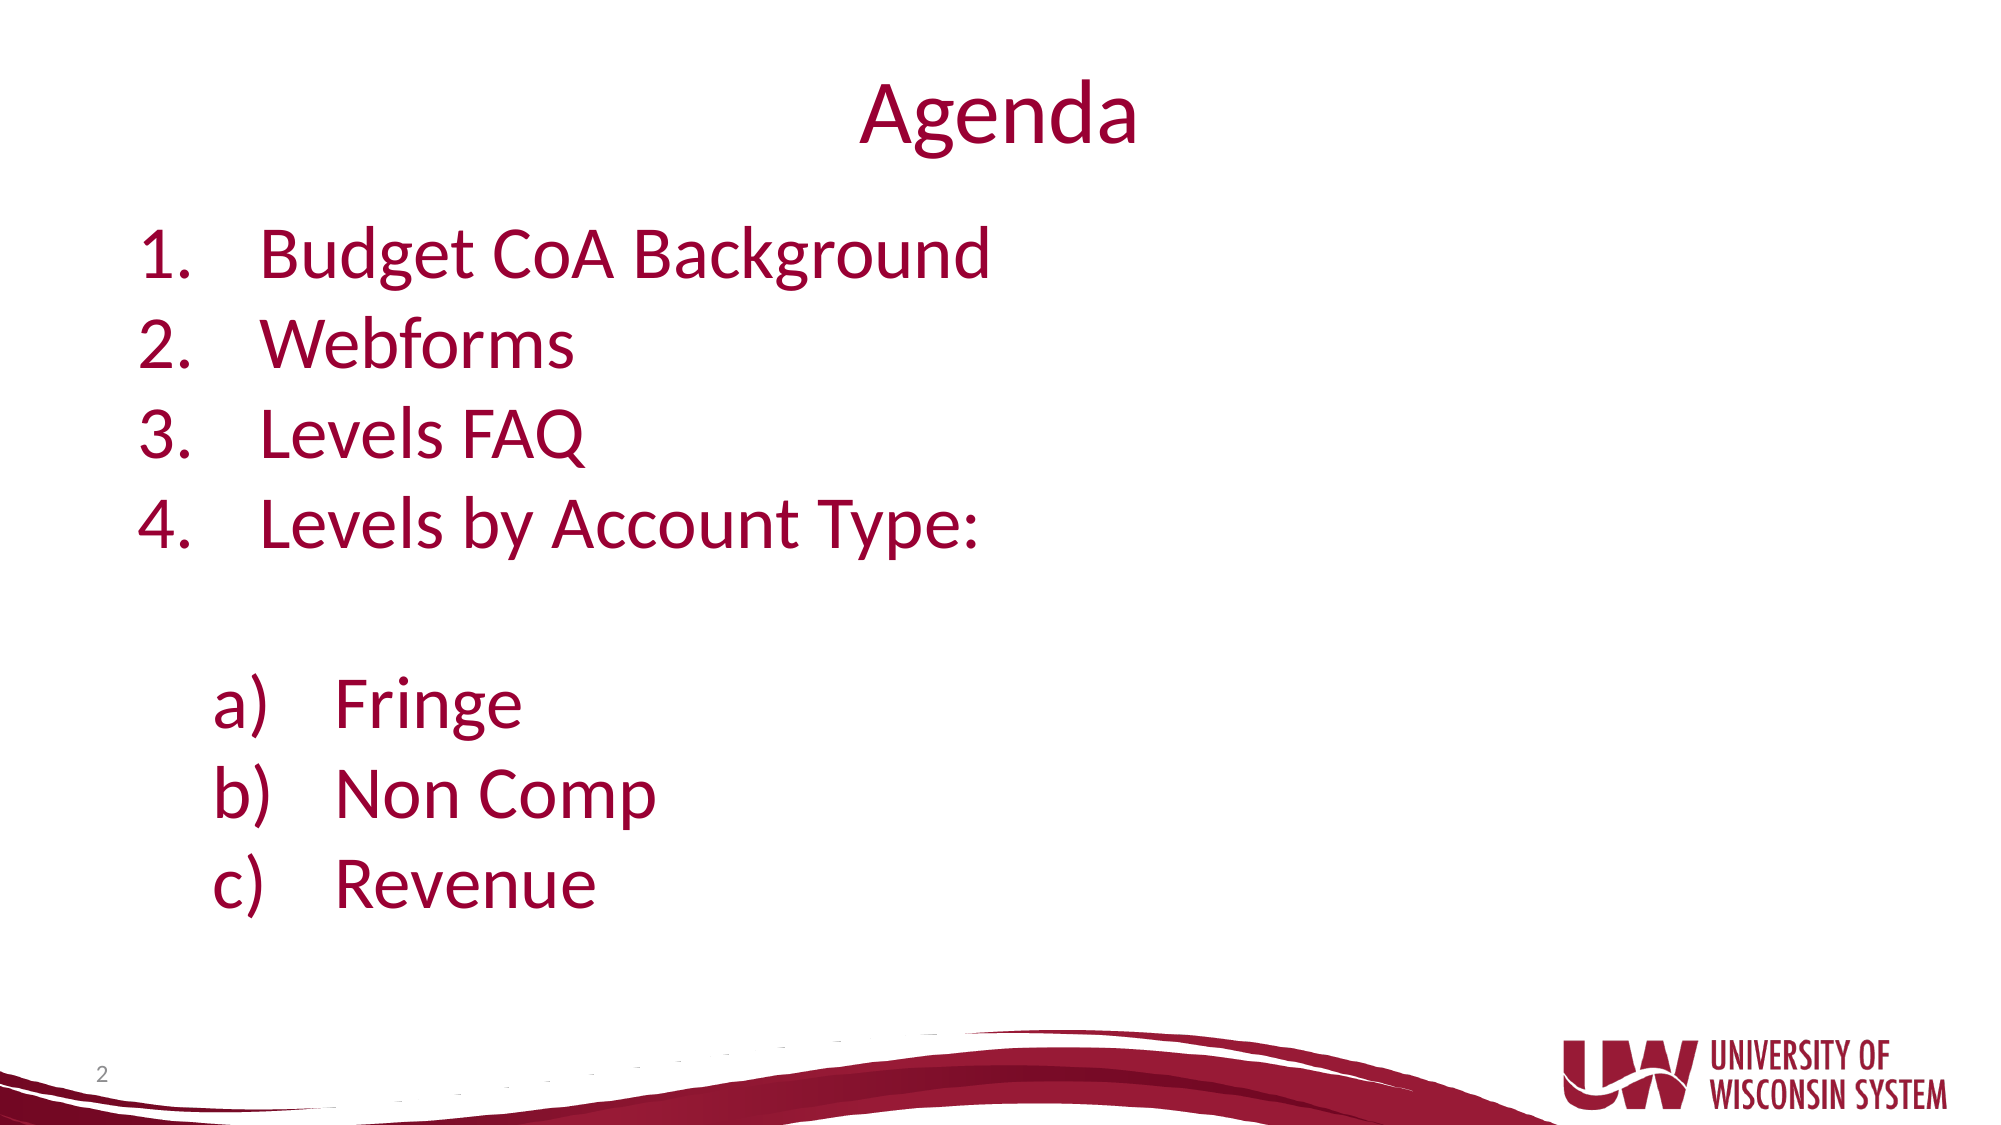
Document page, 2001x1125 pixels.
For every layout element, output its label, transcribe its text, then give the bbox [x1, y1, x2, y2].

picture [0, 988, 1967, 1125]
title Agenda [71, 37, 1929, 170]
slide_number 2 [80, 1042, 122, 1103]
text_box Budget CoA Background Webforms Levels FAQ Levels by Account Type: Fringe Non Comp Revenue [122, 195, 1959, 1111]
